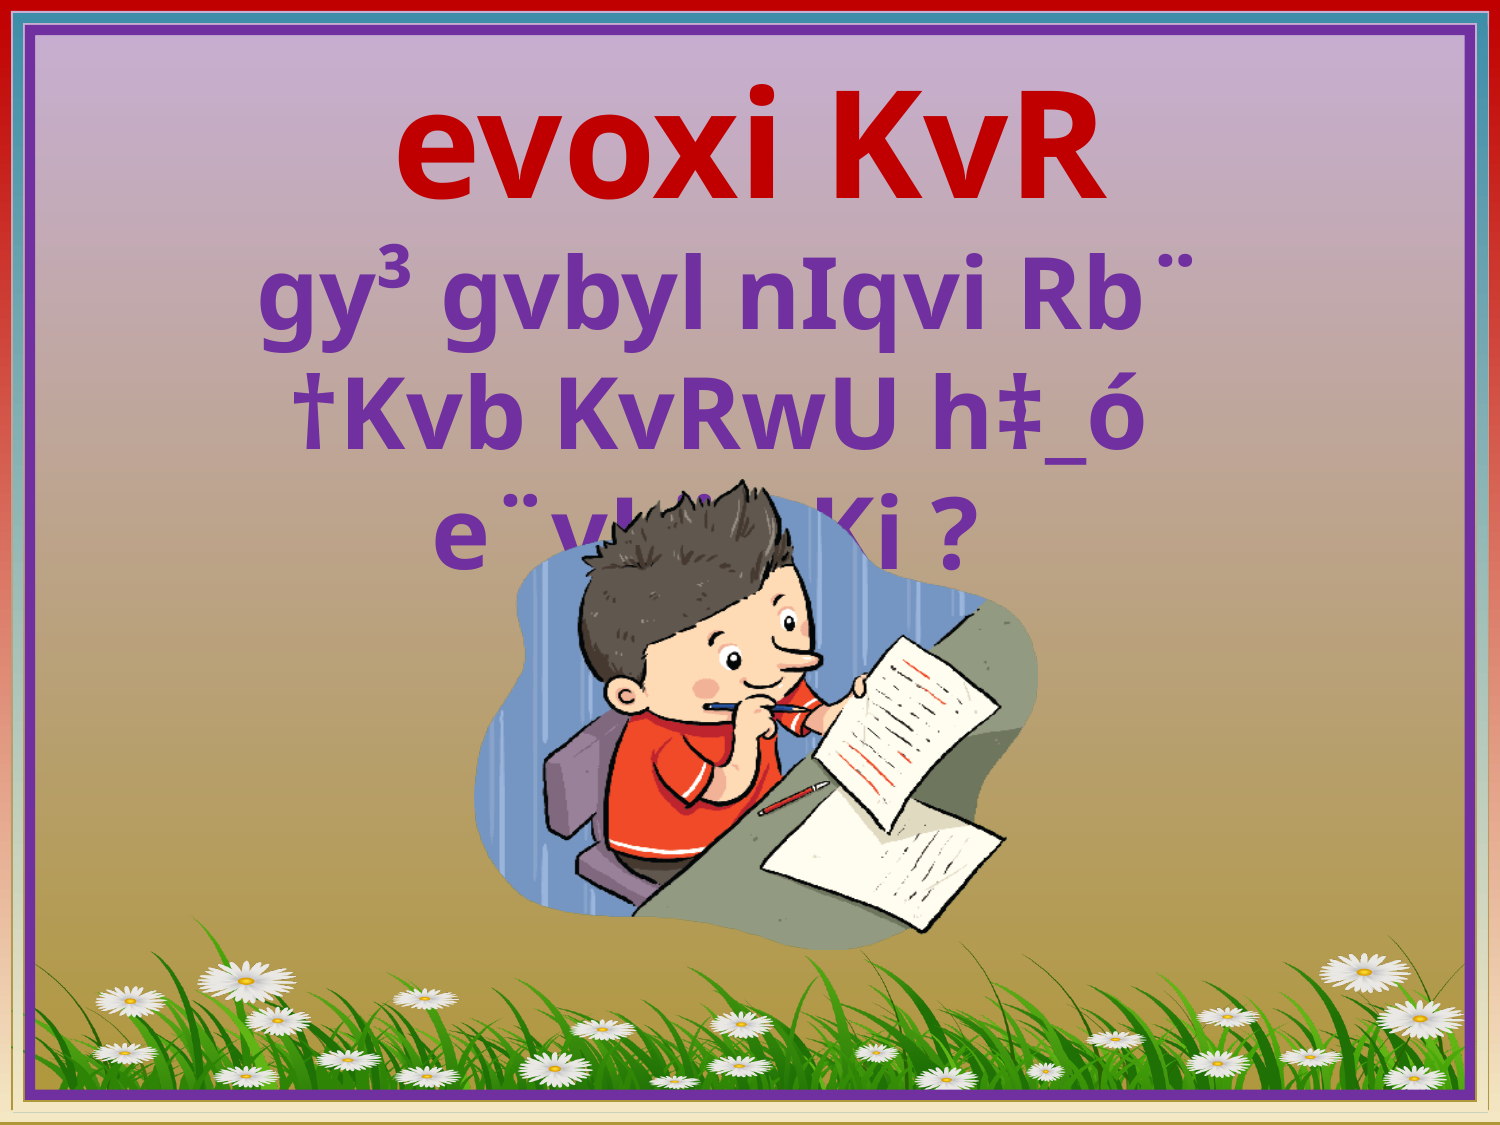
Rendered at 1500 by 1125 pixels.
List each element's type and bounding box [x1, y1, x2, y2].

text_box [0, 0, 1500, 1122]
